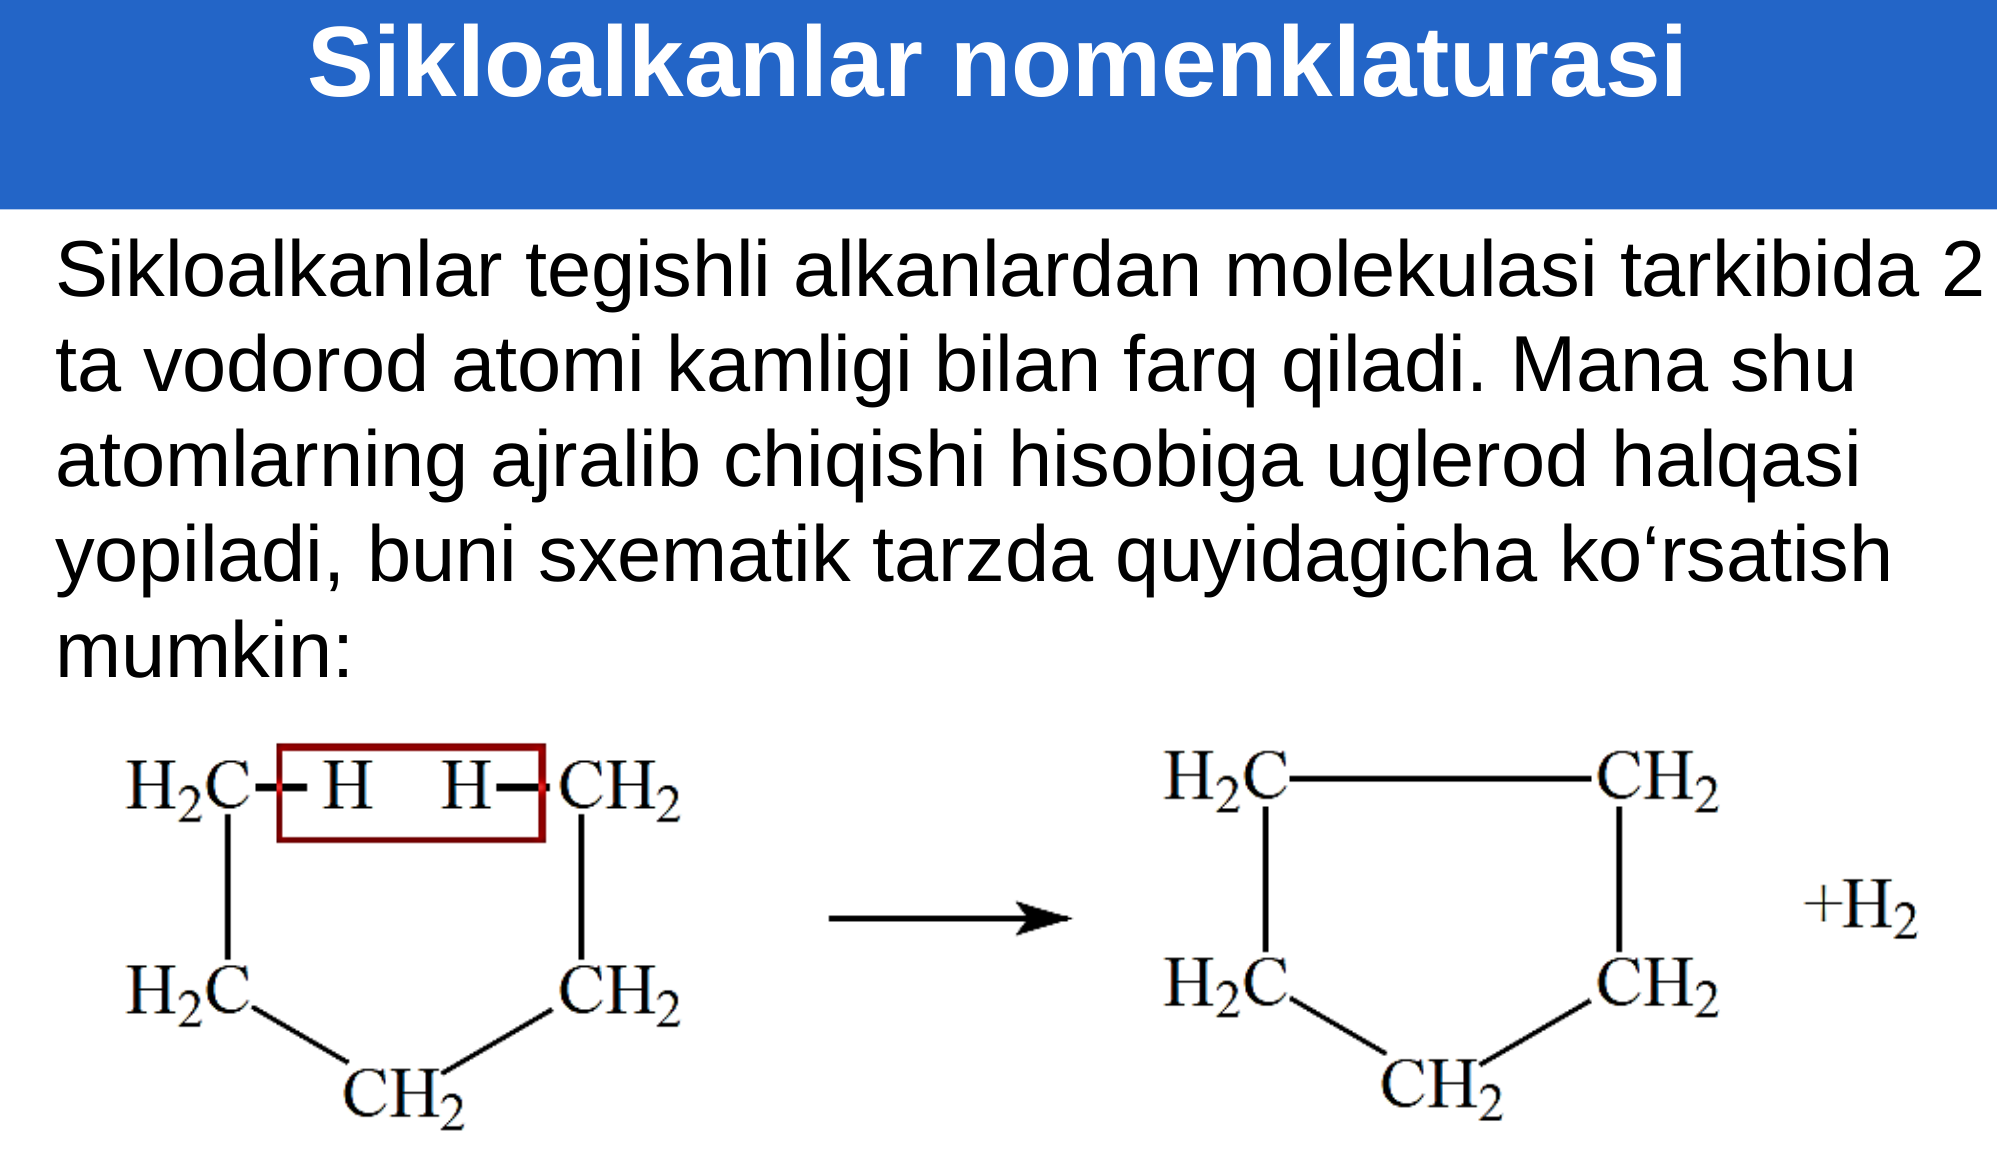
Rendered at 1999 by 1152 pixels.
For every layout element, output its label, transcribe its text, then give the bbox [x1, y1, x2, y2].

text_box Sikloalkanlar tegishli alkanlardan molekulasi tarkibida 2 ta vodorod atomi kamligi bilan farq qiladi. Mana shu atomlarning ajralib chiqishi hisobiga uglerod halqasi yopiladi, buni sxematik tarzda quyidagicha ko‘rsatish mumkin: [40, 209, 1999, 701]
picture [60, 694, 1936, 1144]
text_box Sikloalkanlar nomenklaturasi [0, 0, 1997, 210]
